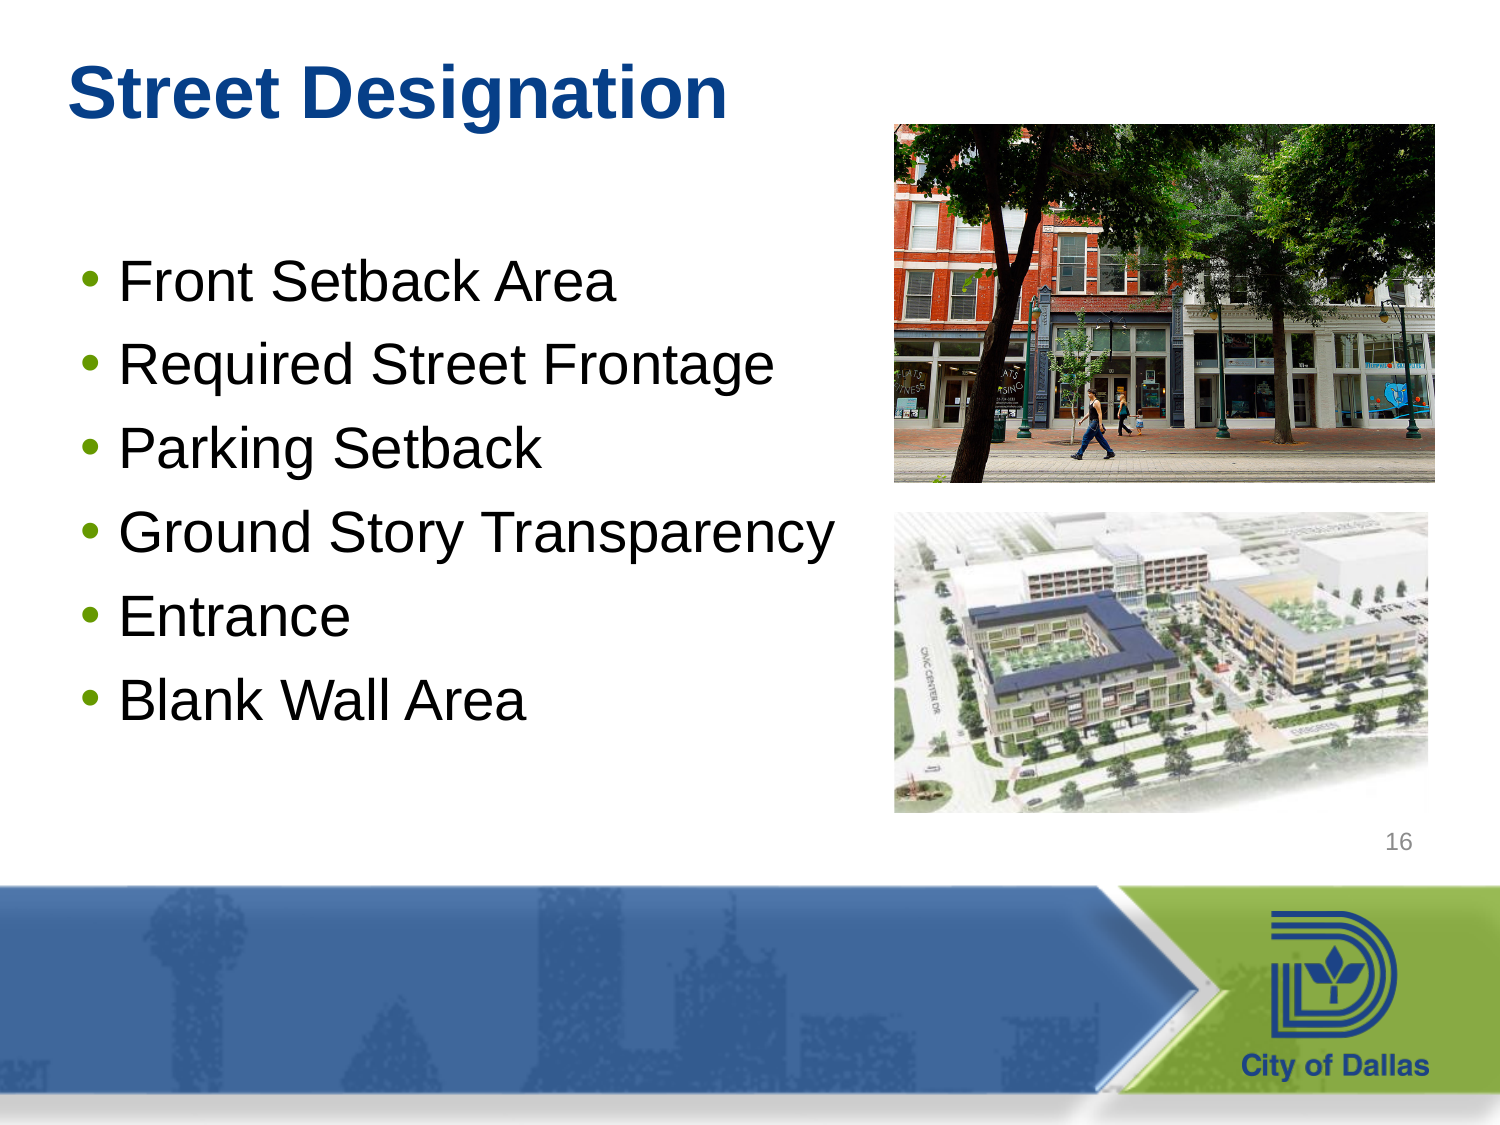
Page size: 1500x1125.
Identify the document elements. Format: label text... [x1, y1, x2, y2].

title Street Designation [65, 0, 1387, 183]
picture [894, 124, 1435, 483]
picture [0, 870, 1500, 1125]
slide_number 16 [1090, 813, 1429, 871]
picture [894, 512, 1429, 813]
list Front Setback Area Required Street Frontage Parking Setback Ground Story Transparency Entrance Blank Wall Area [65, 243, 856, 750]
